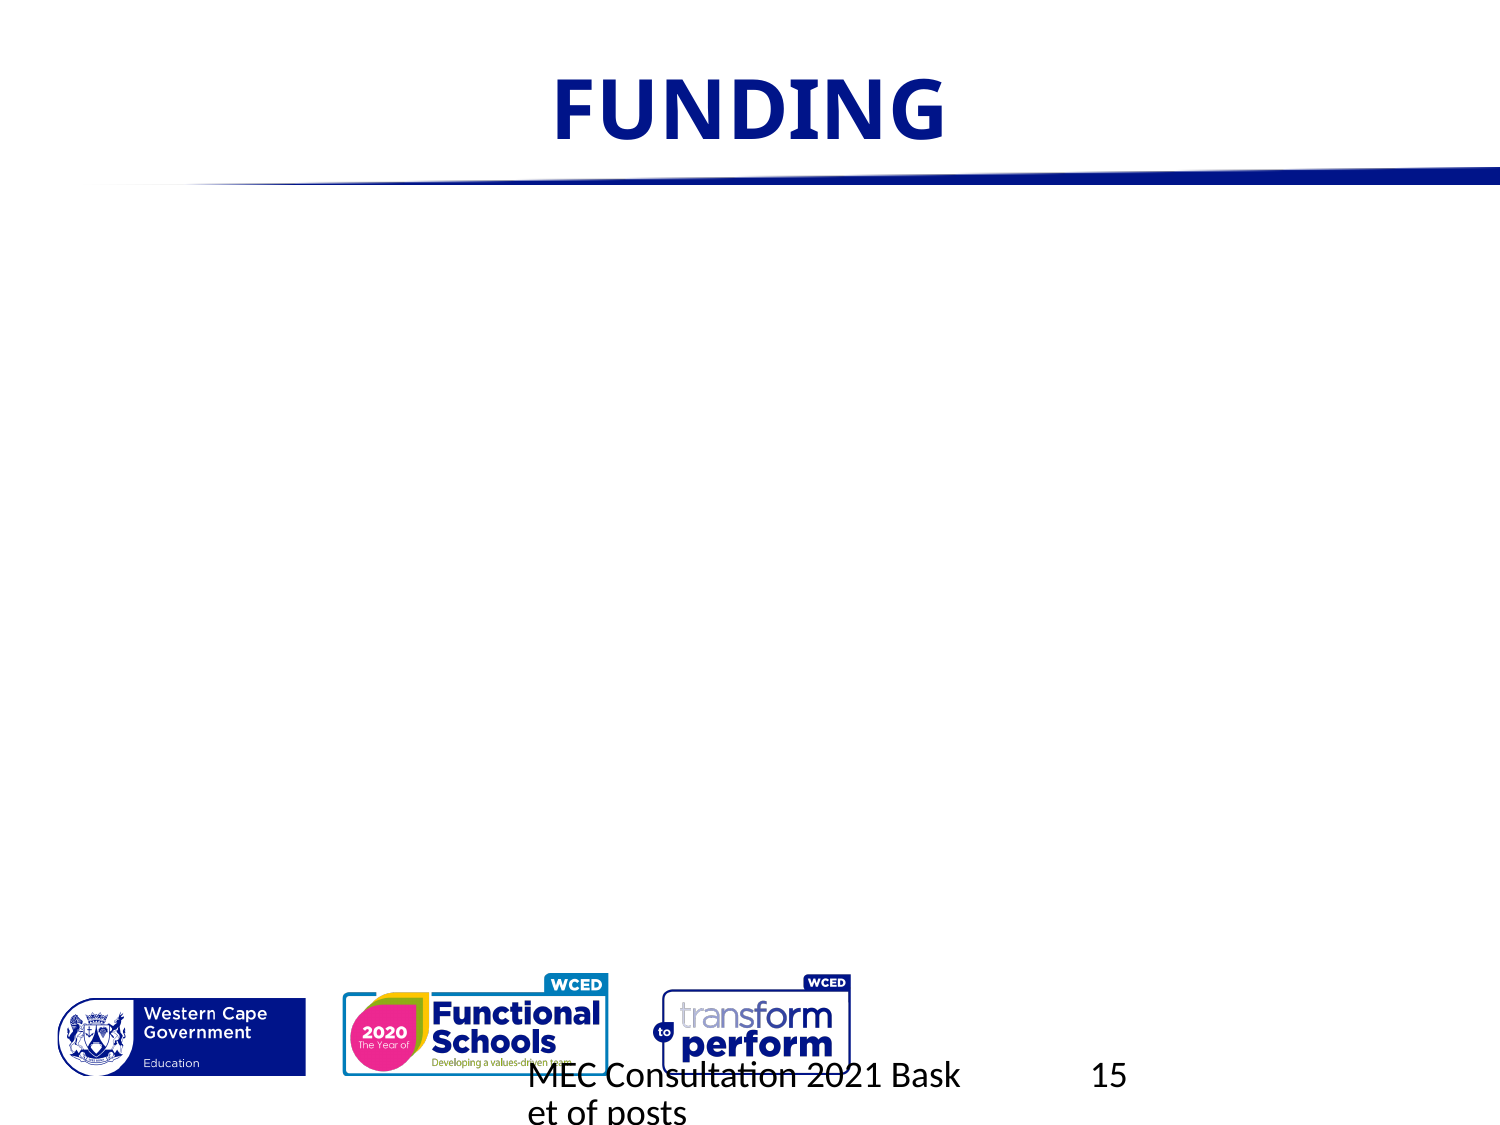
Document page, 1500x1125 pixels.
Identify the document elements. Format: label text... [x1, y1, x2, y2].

footer MEC Consultation 2021 Basket of posts [512, 1042, 988, 1103]
slide_number 15 [1074, 1042, 1425, 1103]
title FUNDING [75, 45, 1425, 168]
